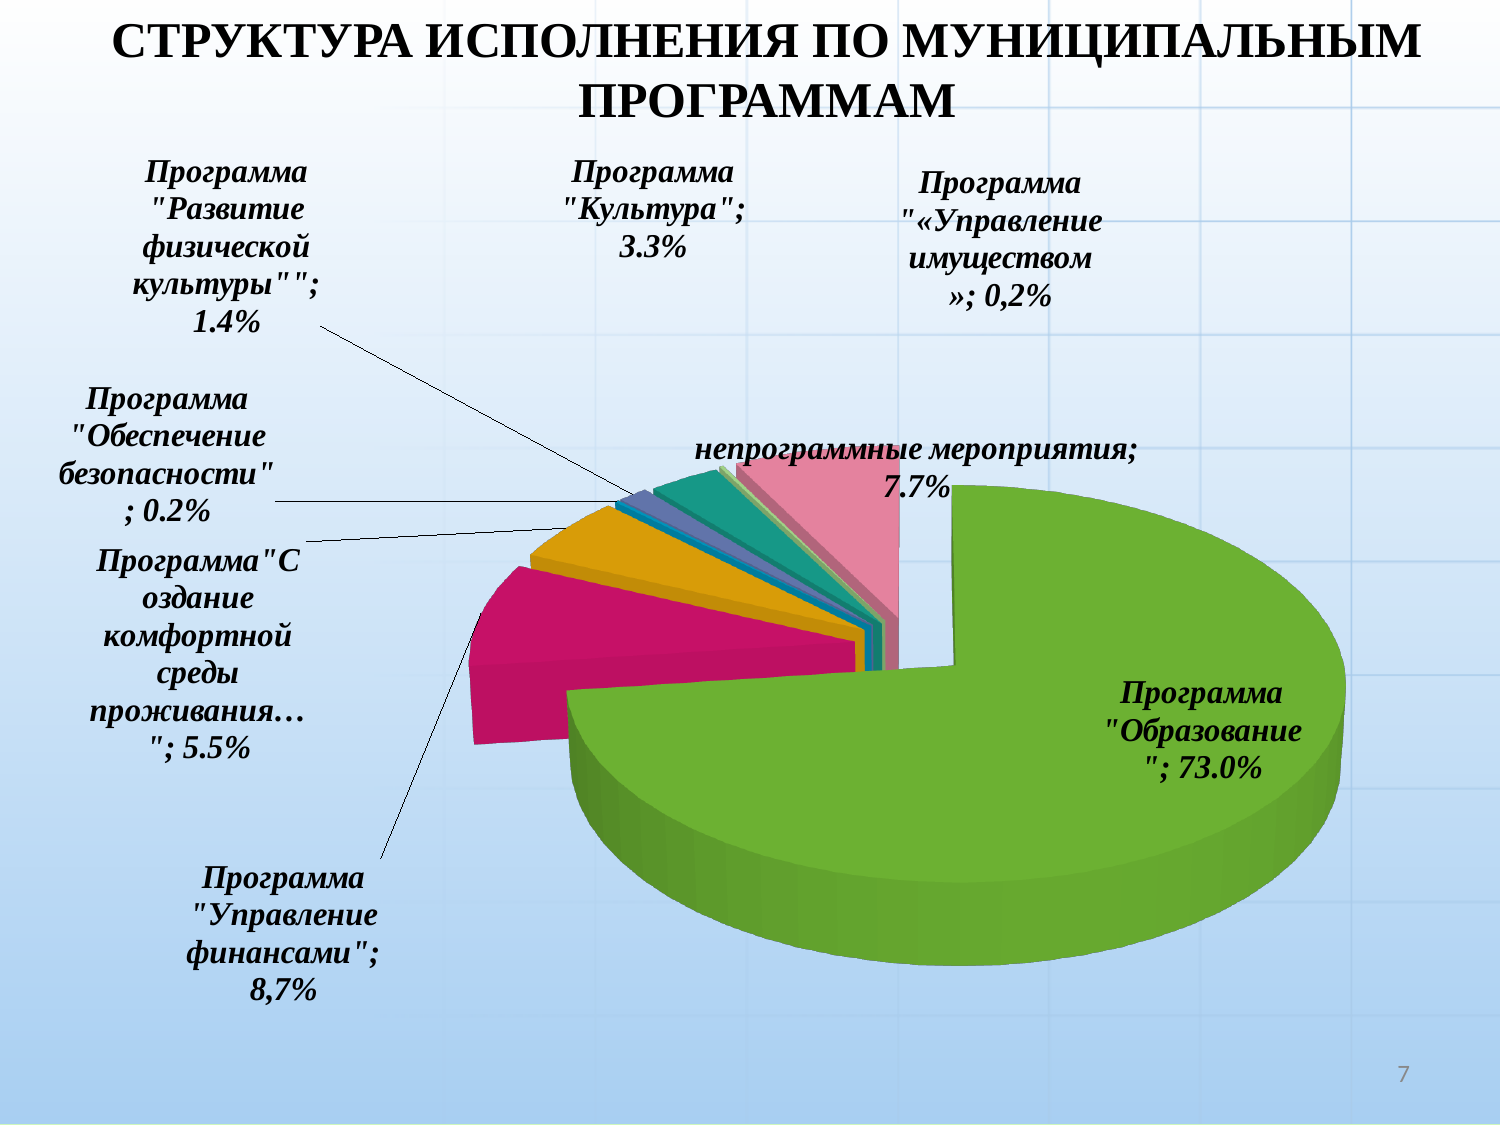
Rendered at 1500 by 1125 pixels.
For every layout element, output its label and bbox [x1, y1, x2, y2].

chart [34, 152, 1466, 1091]
picture [0, 0, 1500, 1124]
